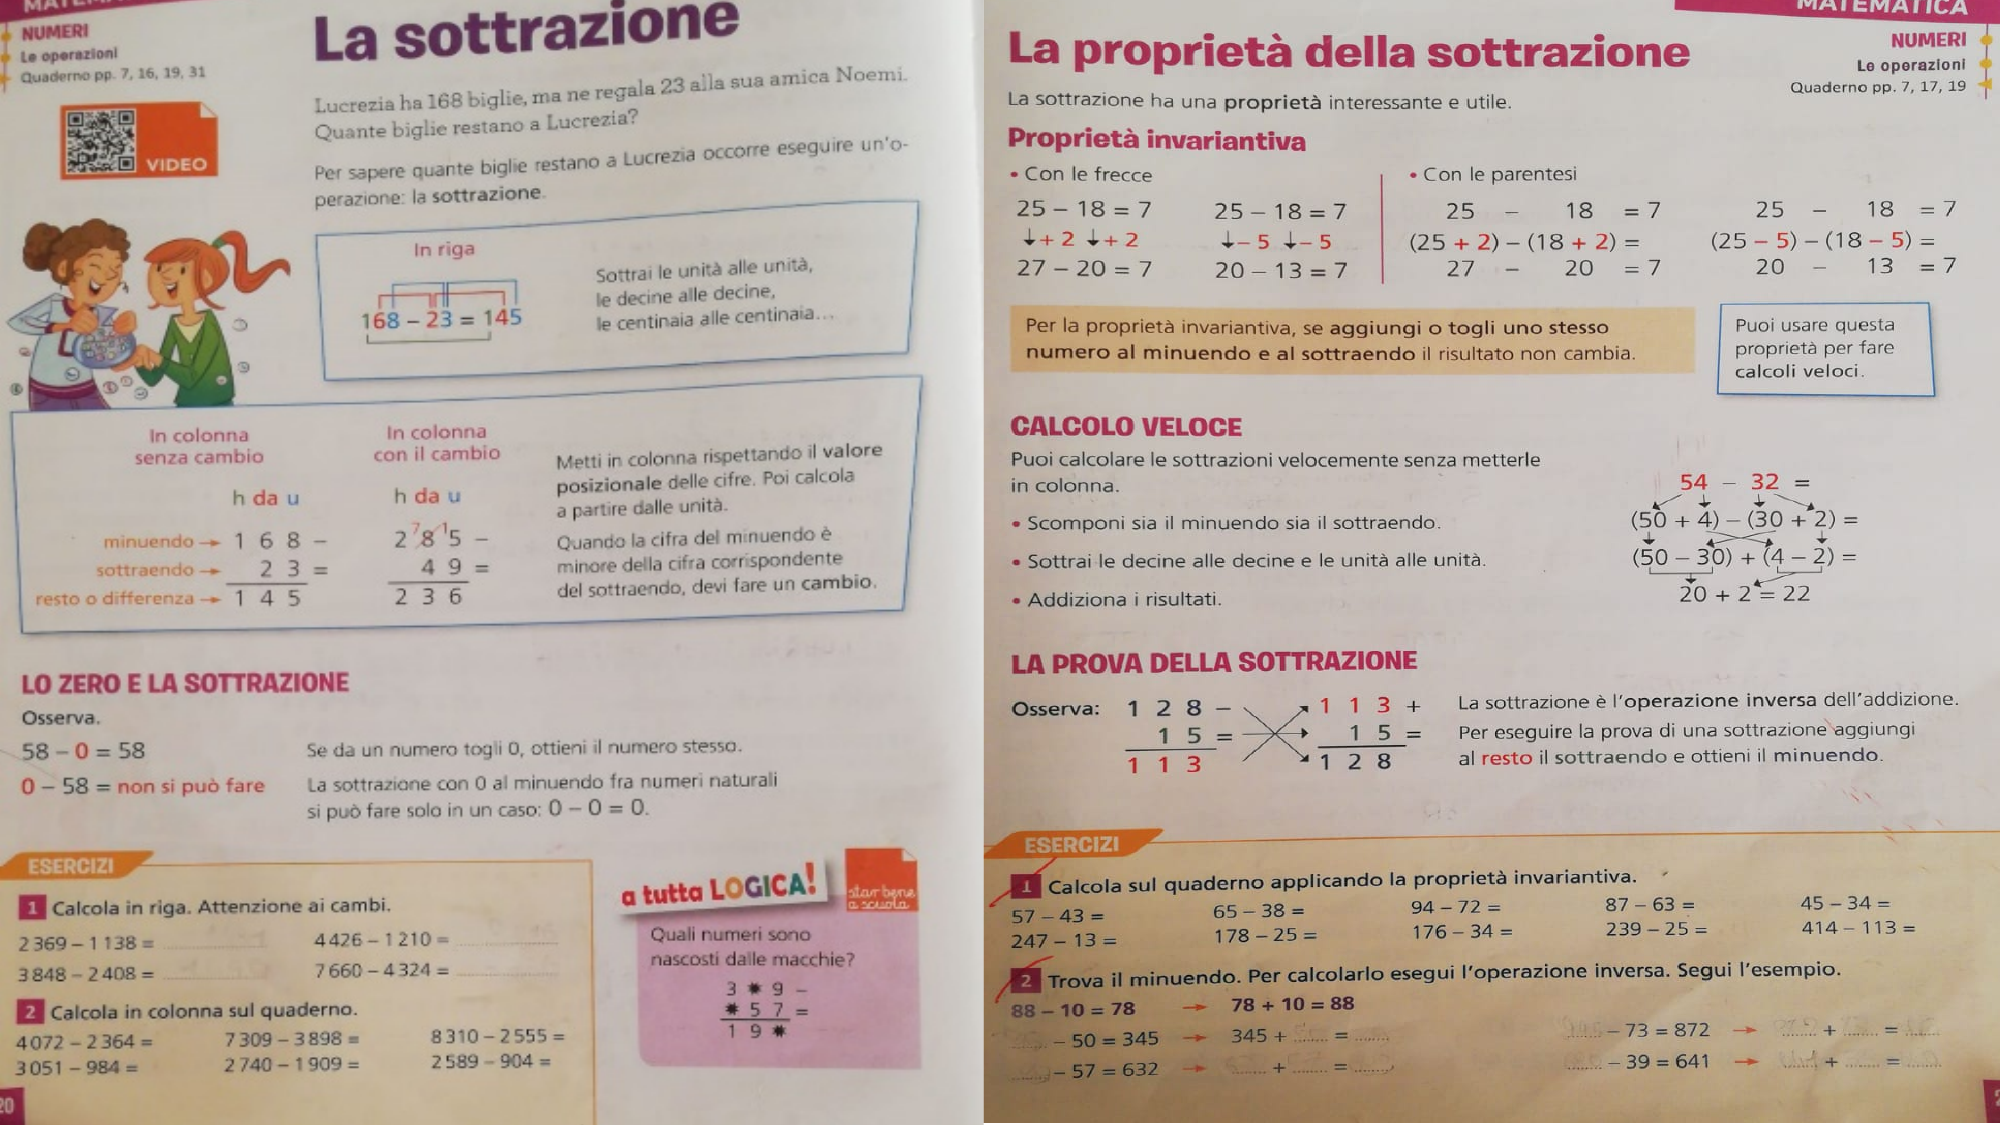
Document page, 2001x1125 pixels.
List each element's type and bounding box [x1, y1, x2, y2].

list [0, 0, 984, 1125]
picture [983, 0, 2000, 1123]
